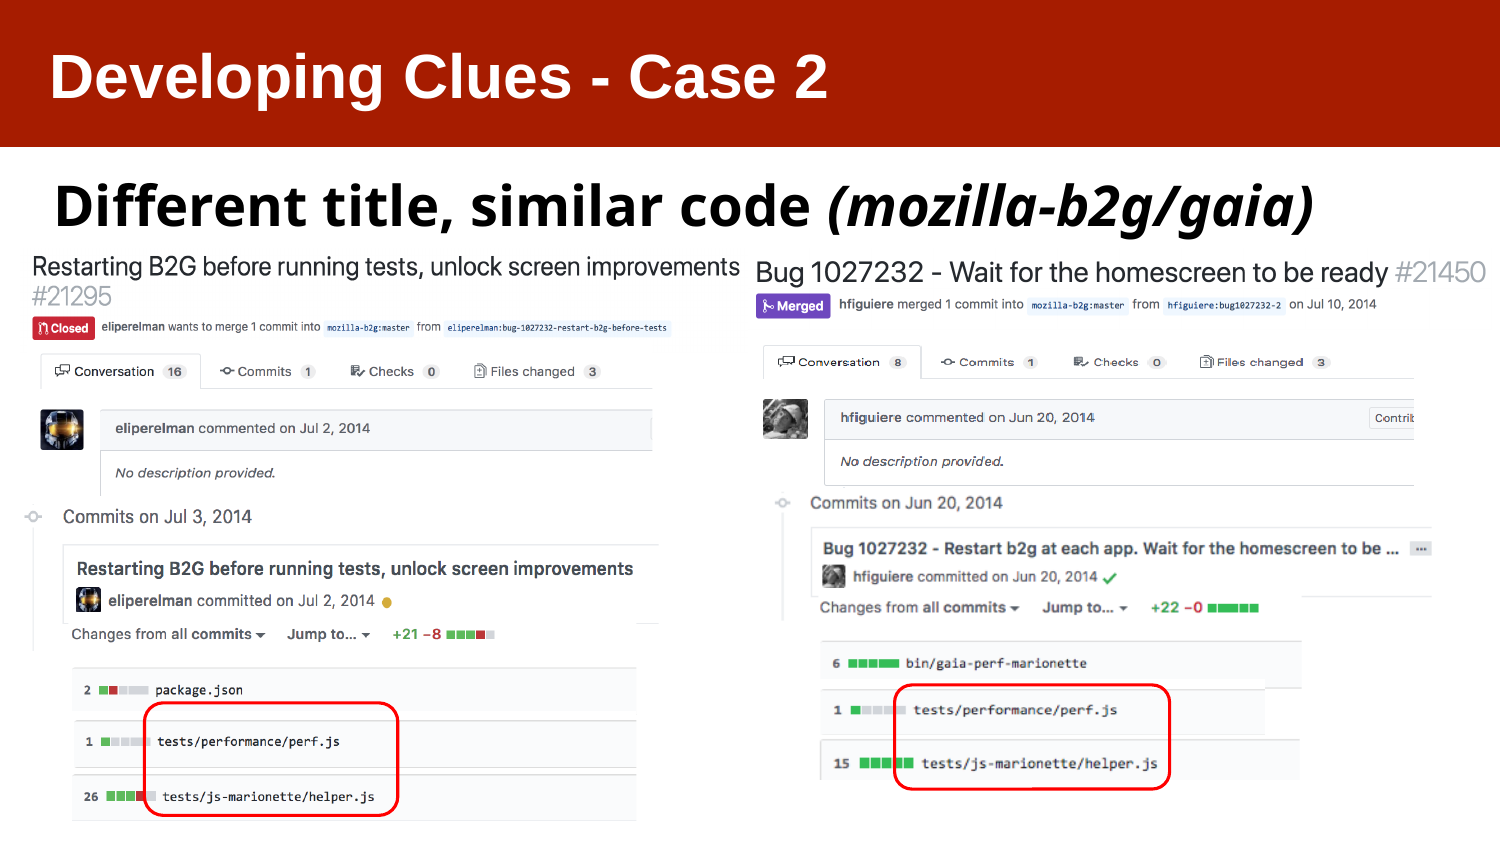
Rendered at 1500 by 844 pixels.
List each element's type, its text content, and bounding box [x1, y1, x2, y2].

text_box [144, 684, 1170, 816]
picture [20, 248, 1492, 658]
text_box Different title, similar code (mozilla-b2g/gaia) [38, 155, 1463, 247]
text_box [816, 588, 1302, 780]
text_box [67, 612, 637, 822]
picture [758, 332, 1432, 626]
title Developing Clues - Case 2 [0, 0, 1500, 147]
